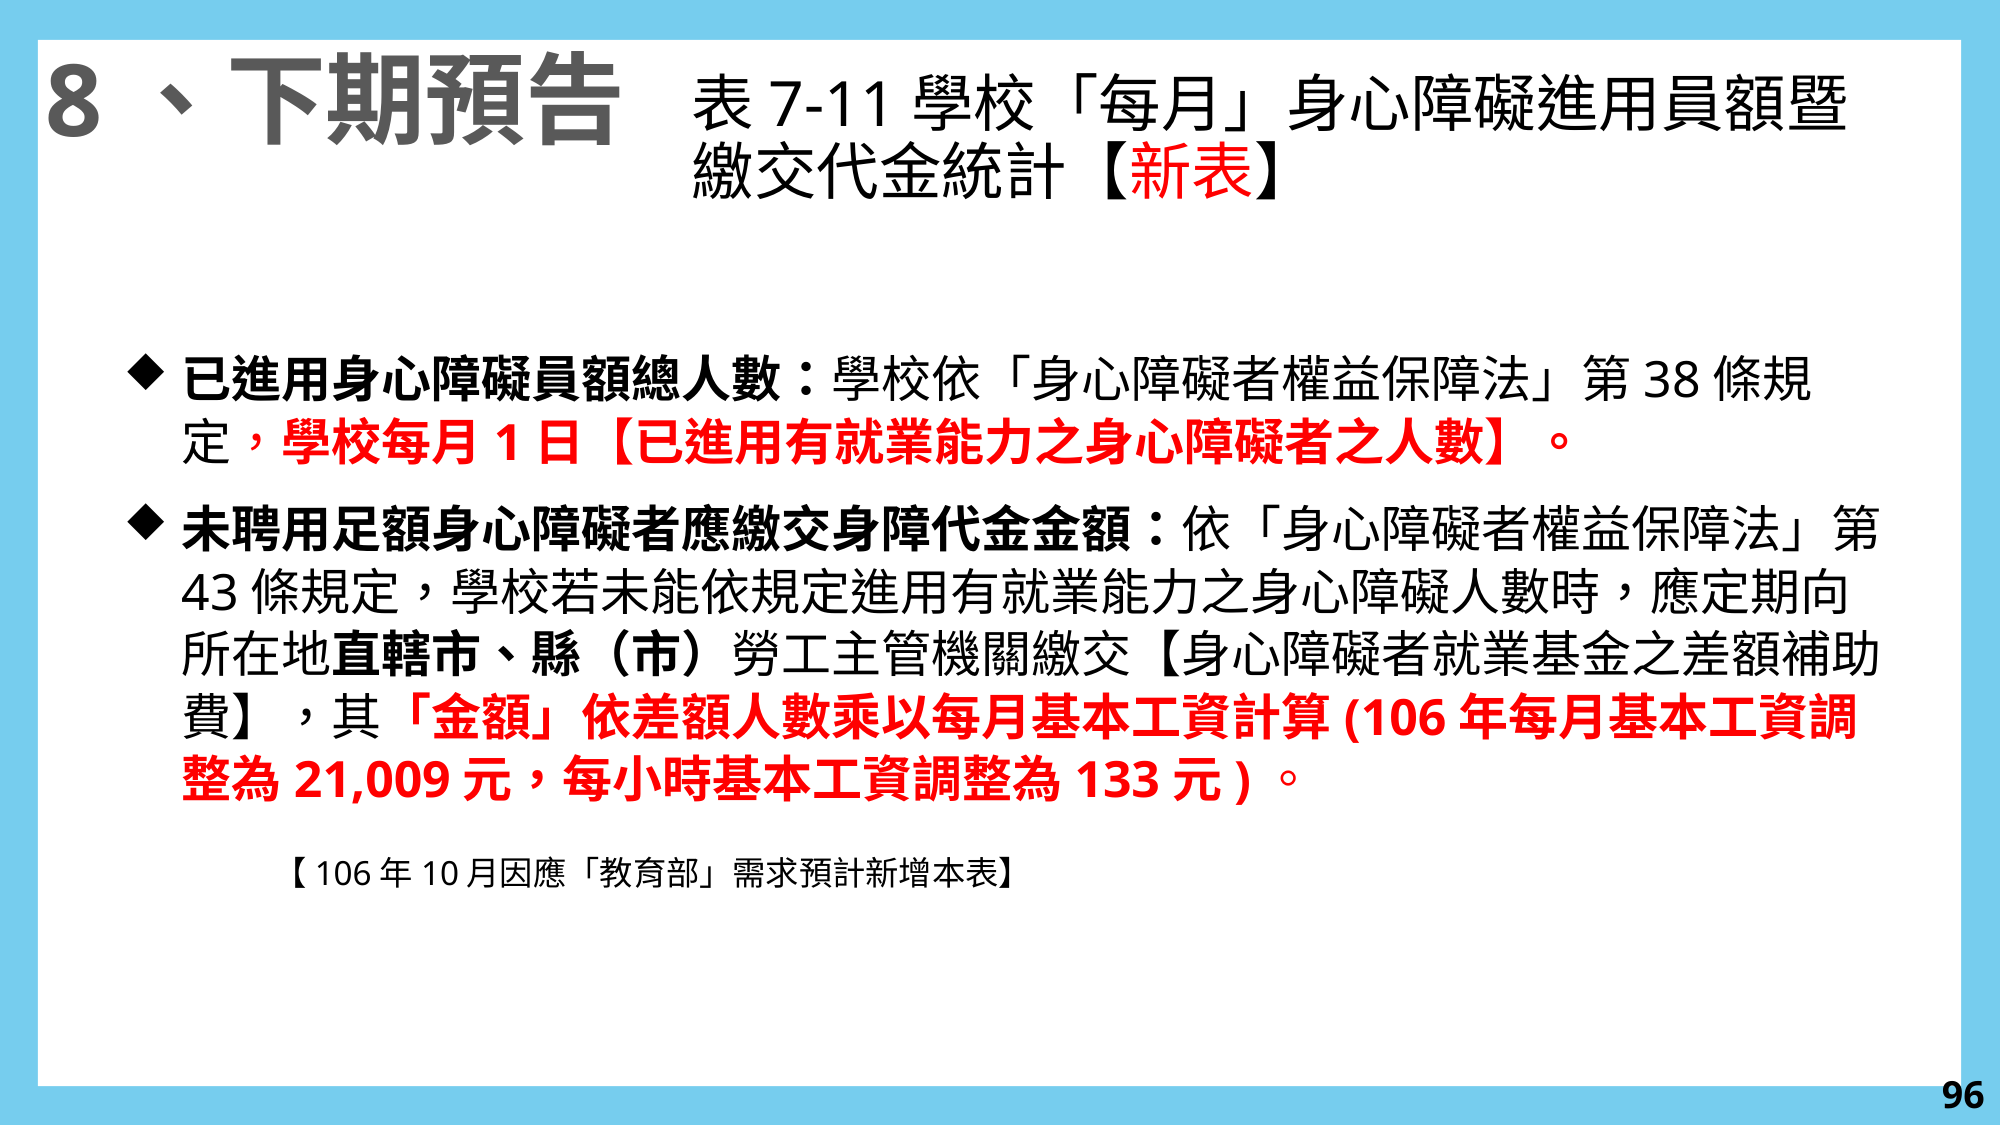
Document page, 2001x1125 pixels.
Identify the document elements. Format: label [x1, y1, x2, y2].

text_box [108, 337, 1902, 991]
text_box [30, 29, 2000, 269]
slide_number [1720, 1066, 2000, 1125]
